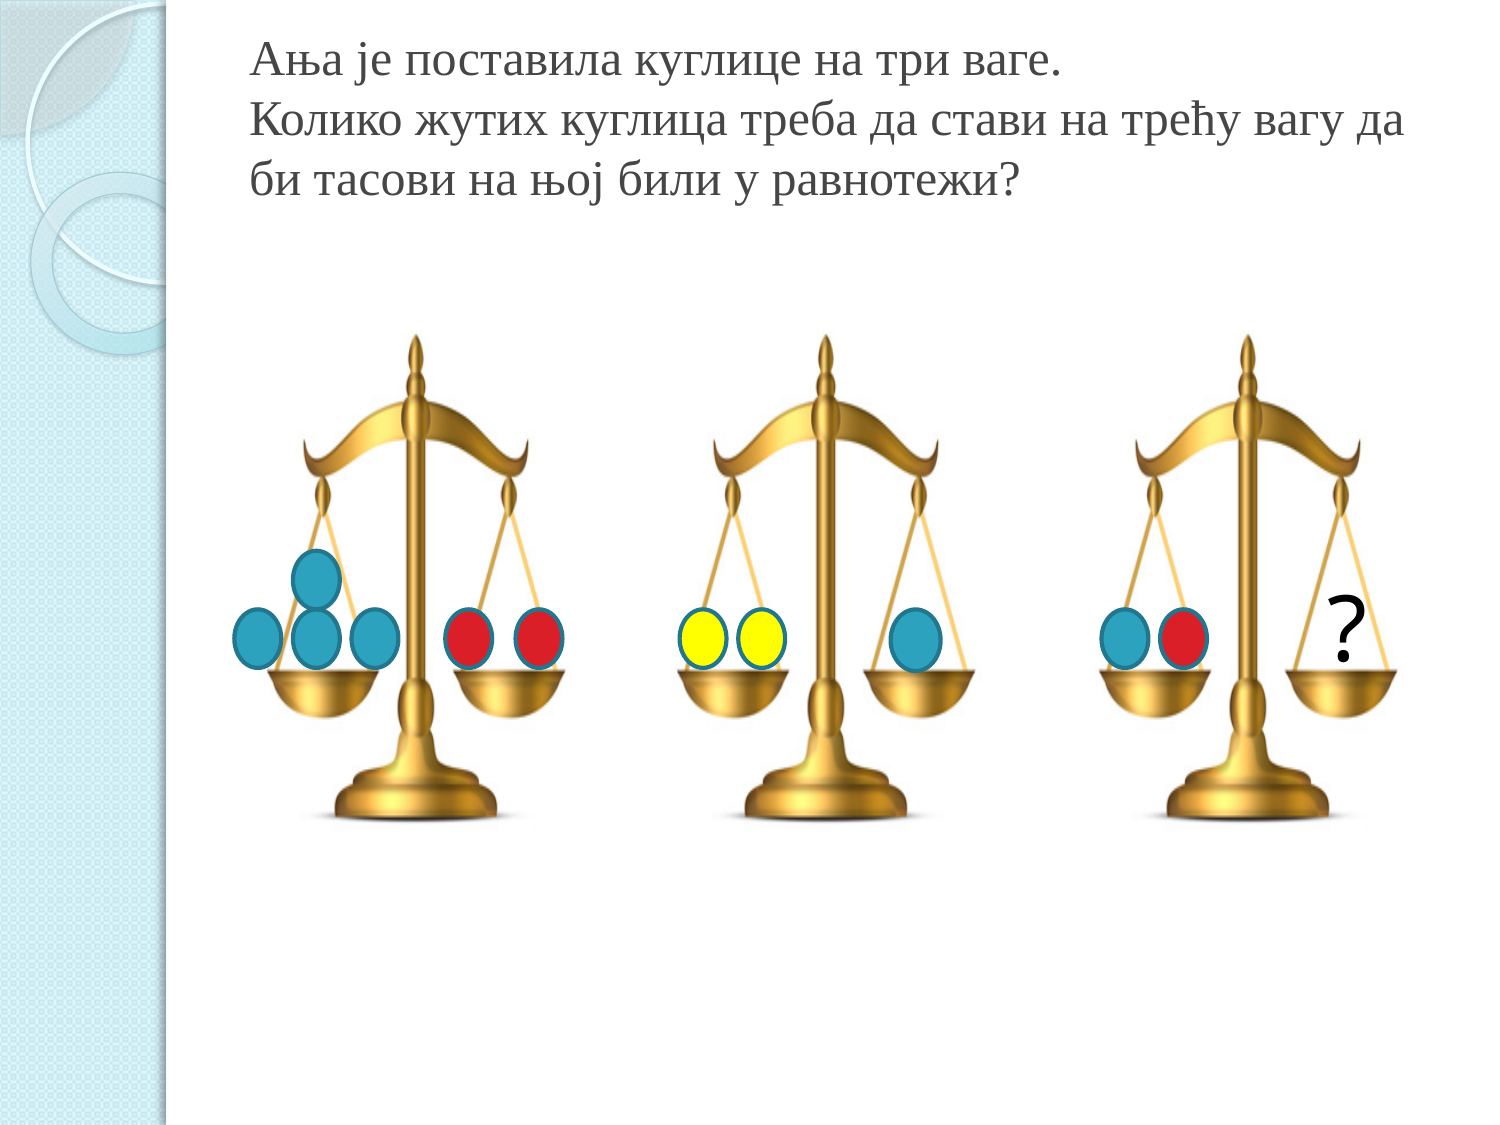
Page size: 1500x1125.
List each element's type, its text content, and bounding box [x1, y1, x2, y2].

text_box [597, 280, 1017, 908]
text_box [1019, 280, 1477, 908]
title Ања је поставила куглице на три ваге. Колико жутих куглица треба да стави на трећу вагу да би тасови на њој били у равнотежи? [234, 46, 1465, 235]
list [187, 280, 595, 908]
